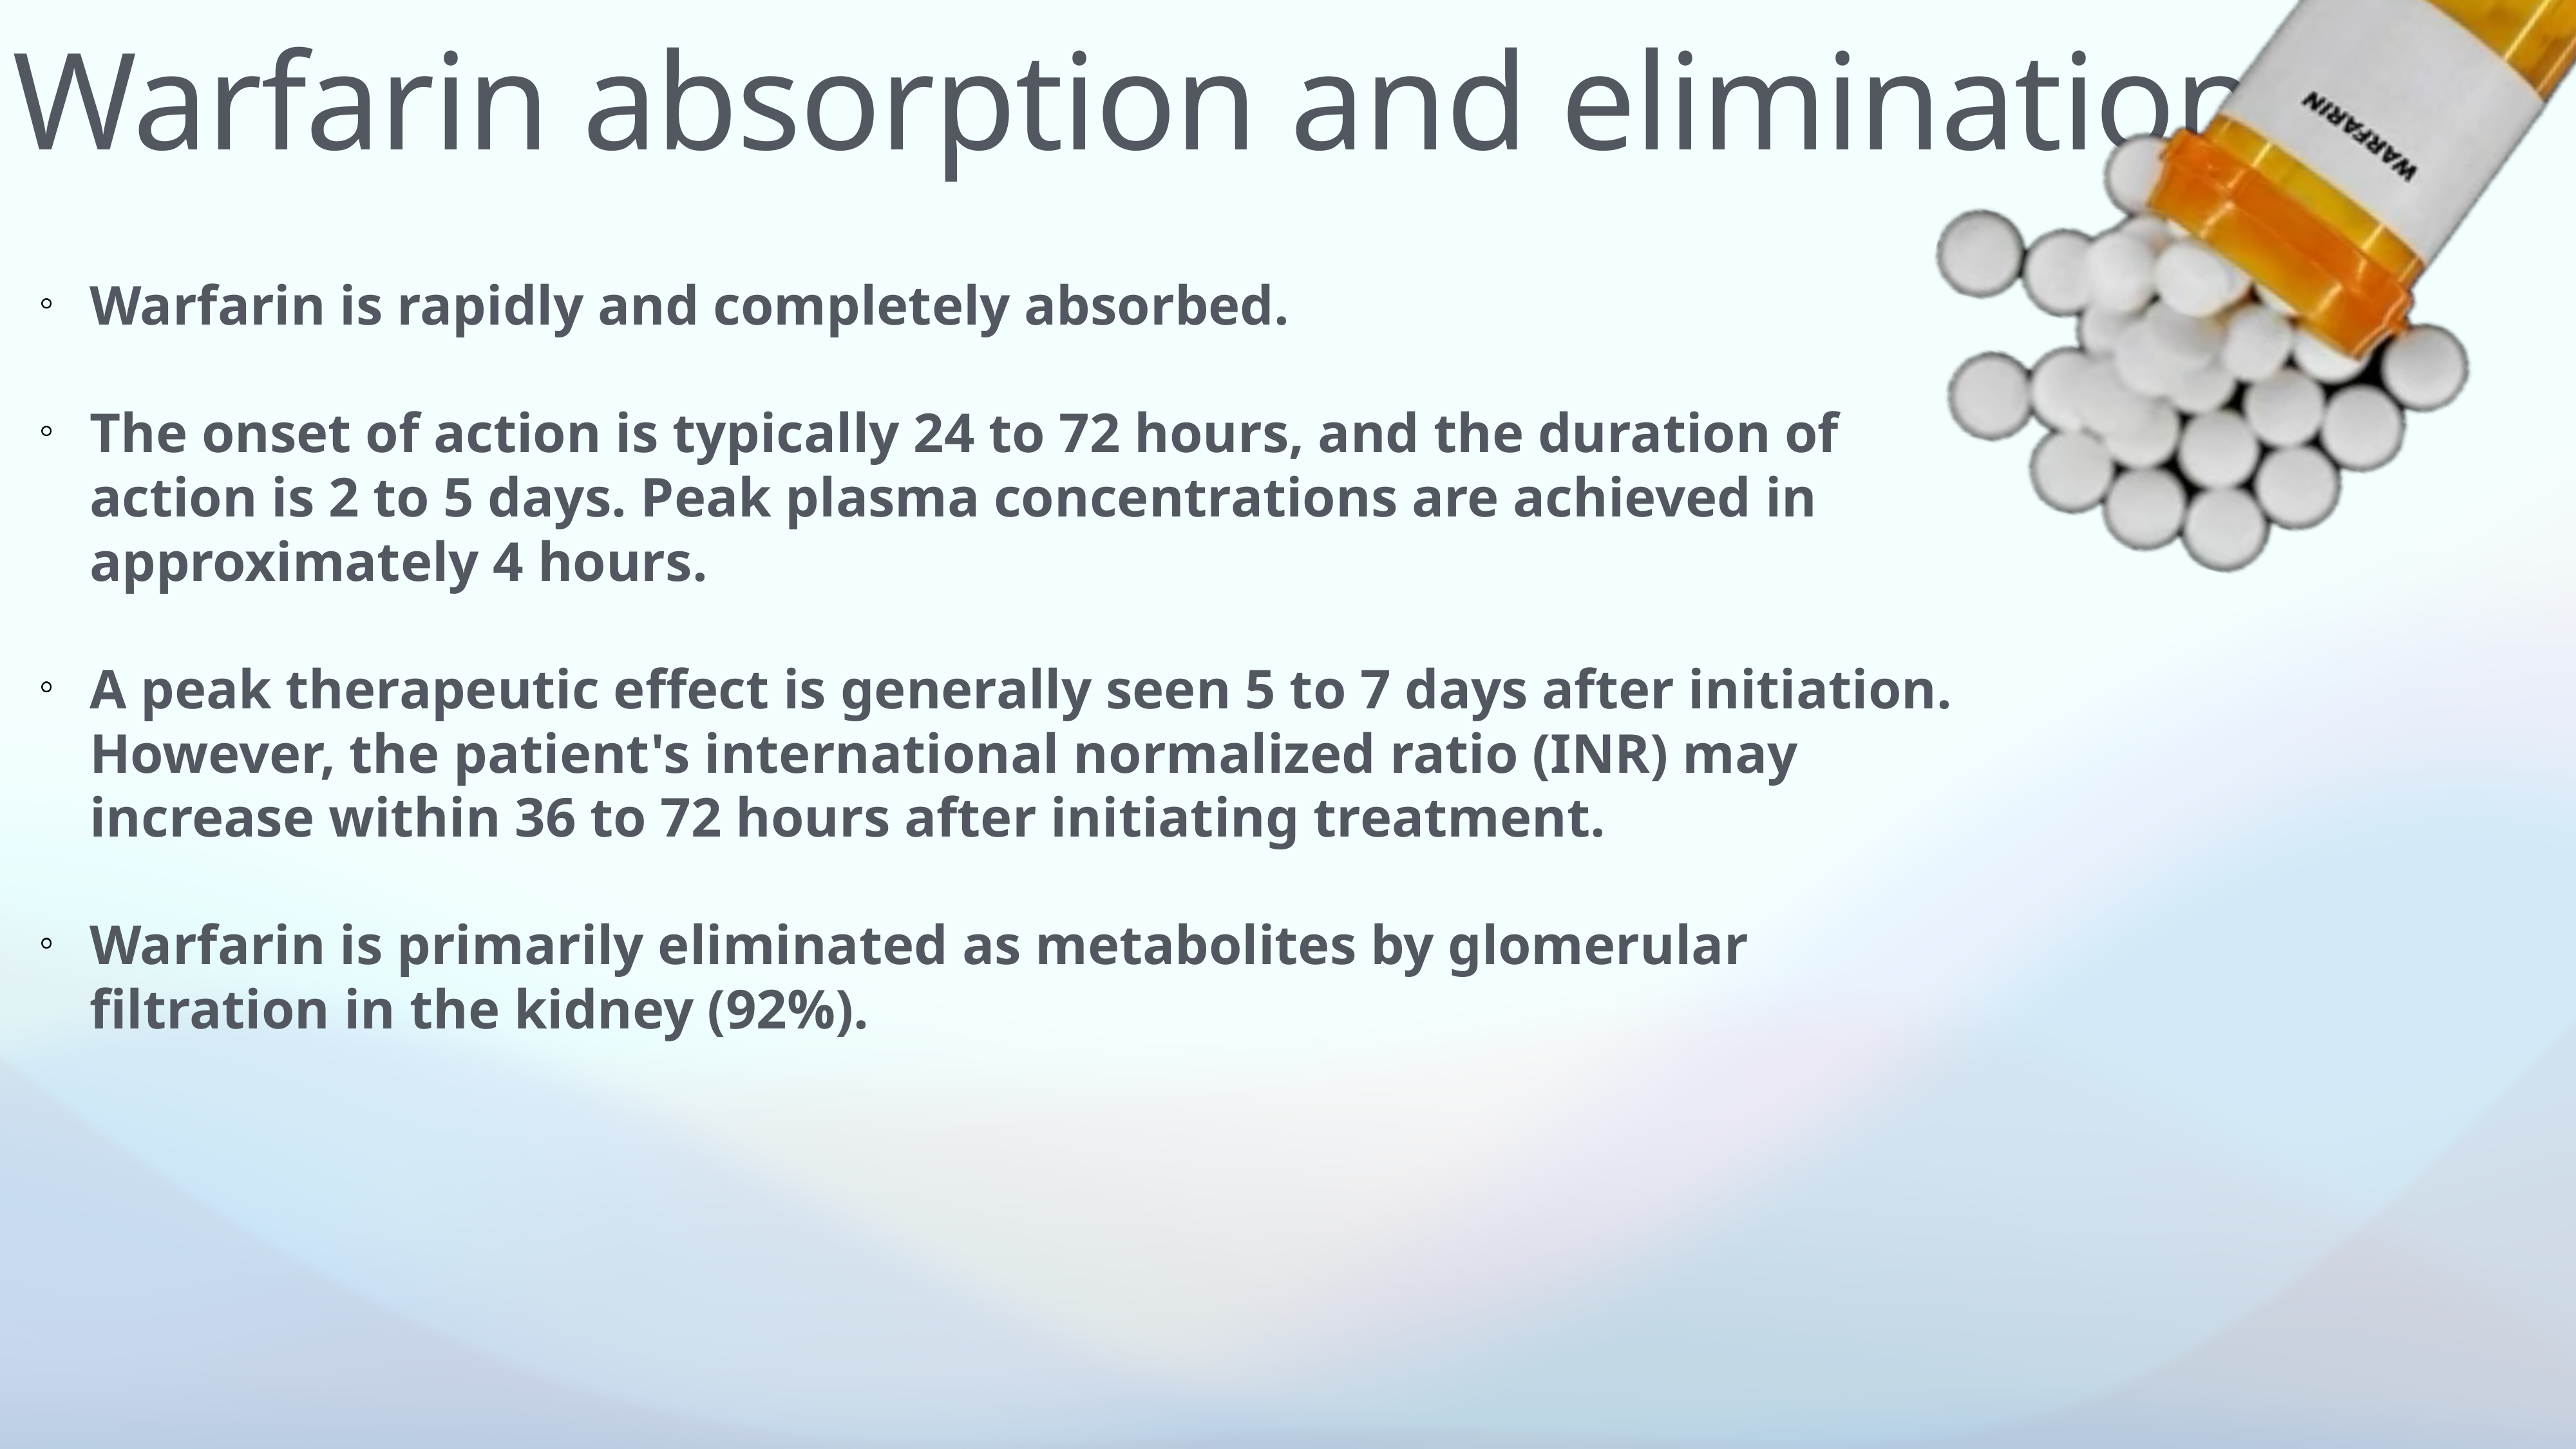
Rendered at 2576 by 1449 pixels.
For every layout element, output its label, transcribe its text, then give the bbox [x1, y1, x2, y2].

list Warfarin is rapidly and completely absorbed. The onset of action is typically 24 to 72 hours, and the duration of action is 2 to 5 days. Peak plasma concentrations are achieved in approximately 4 hours. A peak therapeutic effect is generally seen 5 to 7 days after initiation. However, the patient's international normalized ratio (INR) may increase within 36 to 72 hours after initiating treatment. Warfarin is primarily eliminated as metabolites by glomerular filtration in the kidney (92%). [35, 265, 1986, 1254]
picture [0, 0, 2576, 1449]
title Warfarin absorption and elimination [6, 28, 1944, 207]
